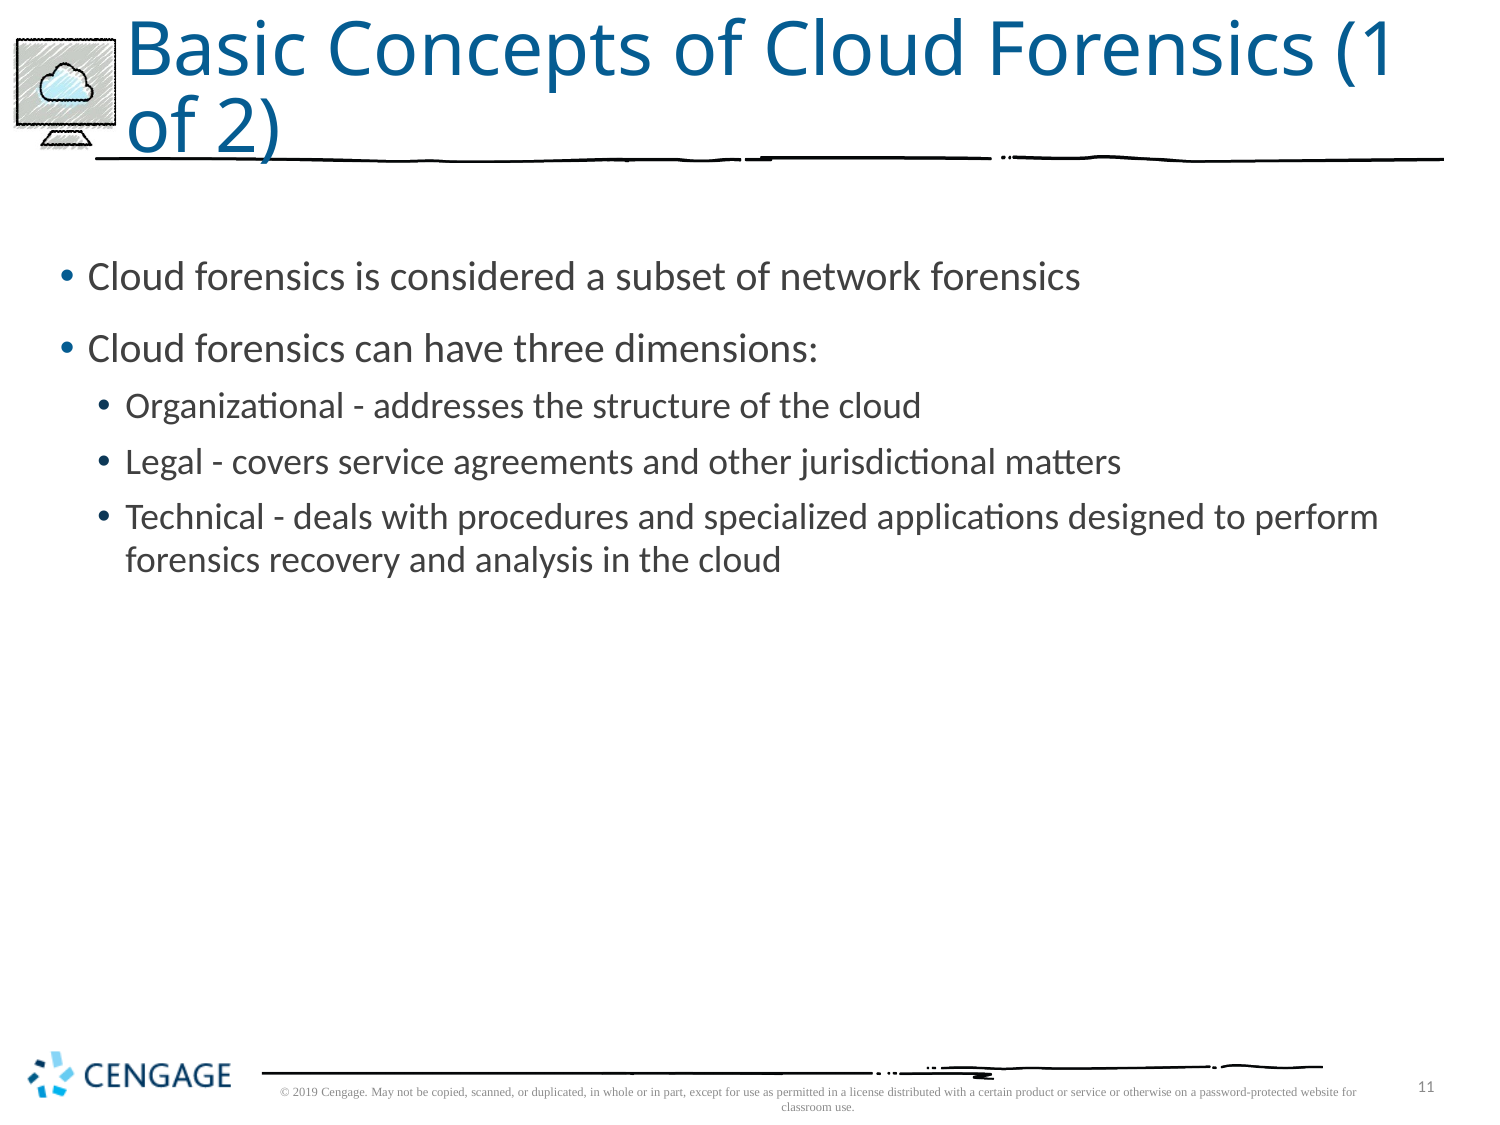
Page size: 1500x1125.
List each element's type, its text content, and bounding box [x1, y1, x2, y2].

footer © 2019 Cengage. May not be copied, scanned, or duplicated, in whole or in part, except for use as permitted in a license distributed with a certain product or service or otherwise on a password-protected website for classroom use. [261, 1079, 1375, 1120]
picture [95, 155, 1444, 163]
picture [12, 36, 117, 151]
list Cloud forensics is considered a subset of network forensics Cloud forensics can have three dimensions: Organizational - addresses the structure of the cloud Legal - covers service agreements and other jurisdictional matters Technical - deals with procedures and specialized applications designed to perform forensics recovery and analysis in the cloud [59, 252, 1441, 490]
title Basic Concepts of Cloud Forensics (1 of 2) [125, 52, 1442, 130]
picture [7, 1037, 244, 1111]
picture [261, 1064, 1323, 1079]
